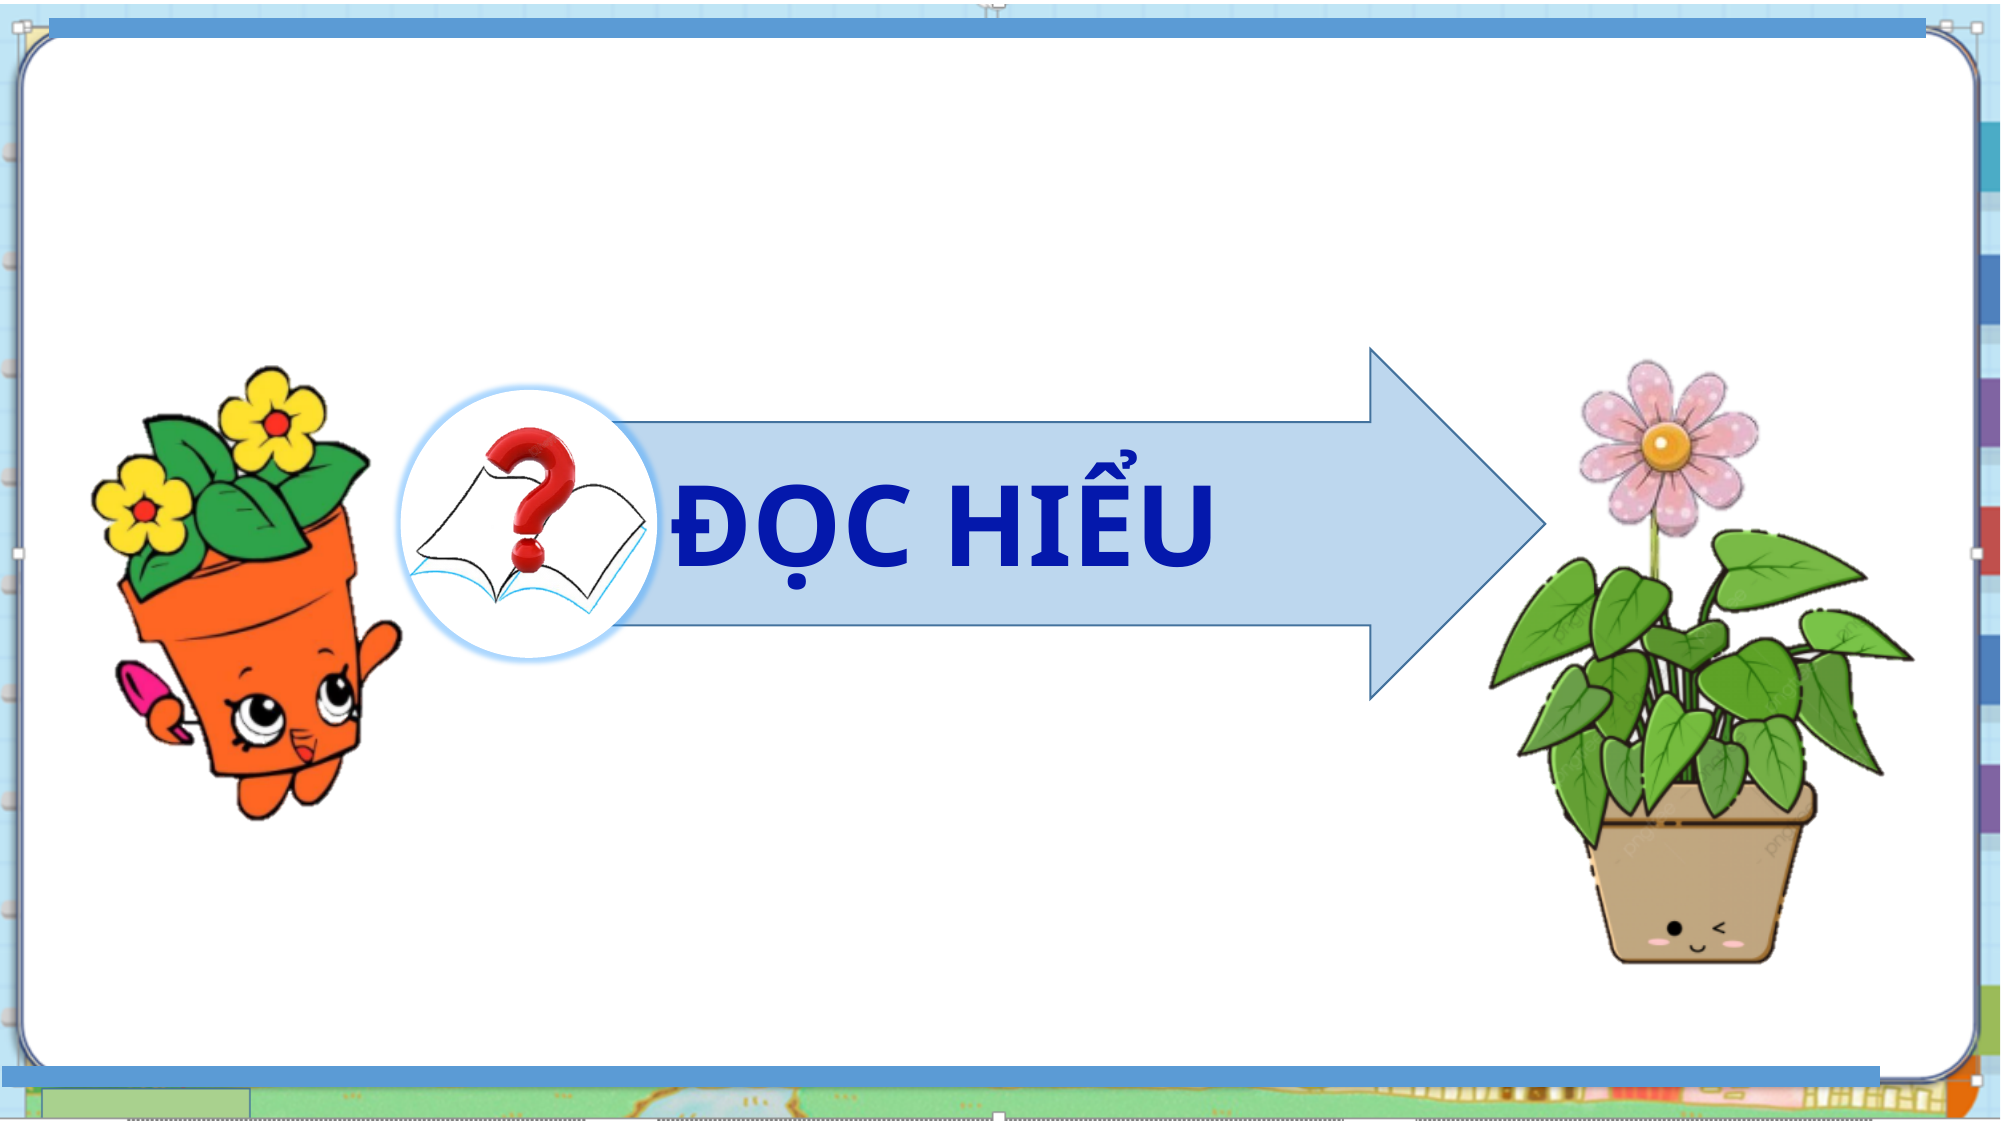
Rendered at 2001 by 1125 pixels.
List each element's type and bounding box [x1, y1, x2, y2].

text_box [431, 389, 658, 658]
text_box [601, 348, 1546, 699]
picture [0, 4, 2001, 1121]
text_box [2, 27, 1927, 1077]
